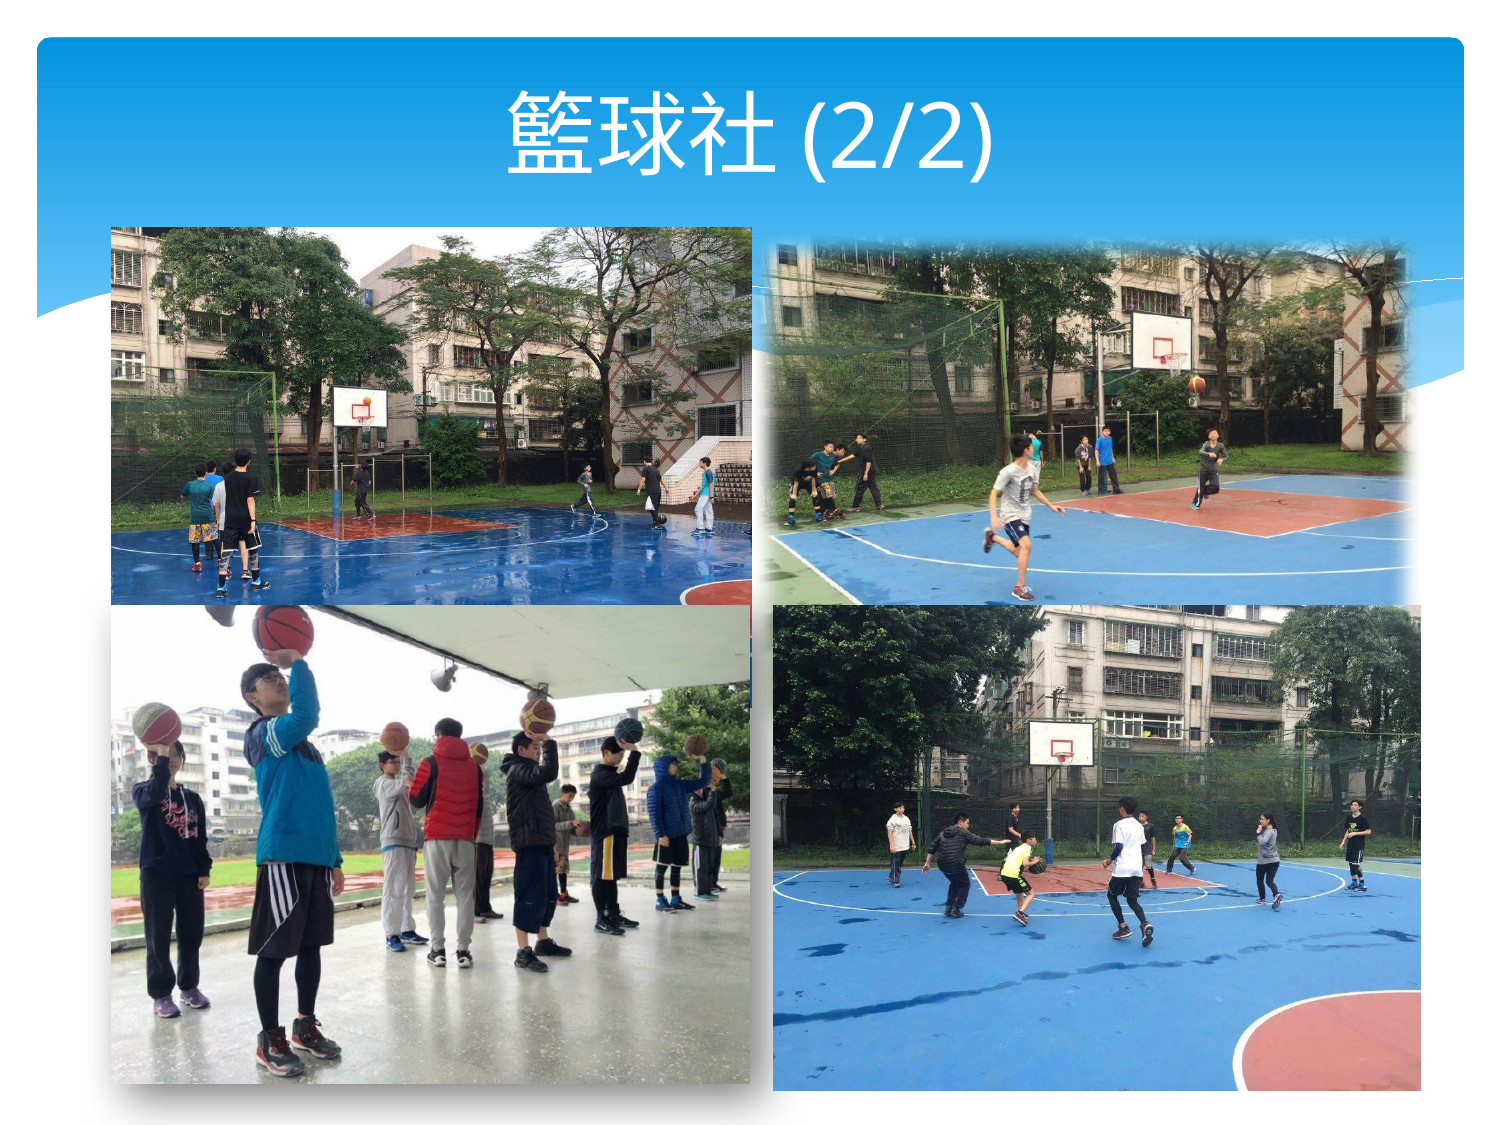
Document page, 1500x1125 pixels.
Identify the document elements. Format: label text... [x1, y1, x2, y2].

title 籃球社(2/2) [75, 55, 1425, 209]
picture [111, 227, 1422, 1092]
